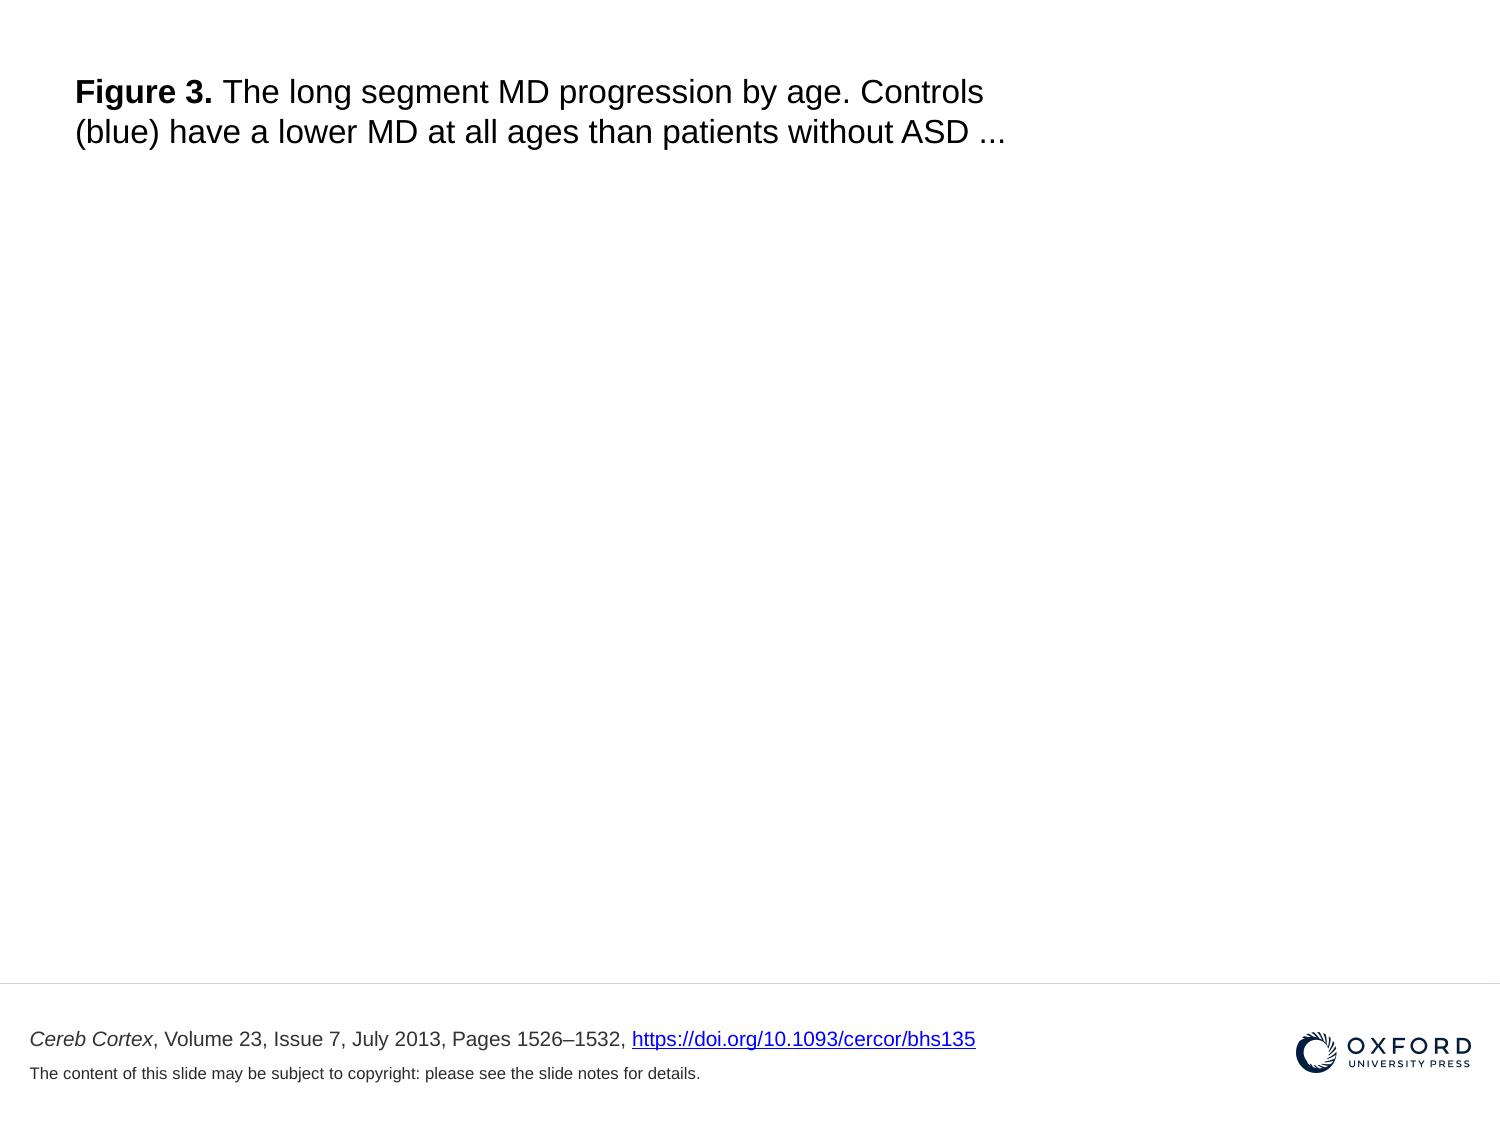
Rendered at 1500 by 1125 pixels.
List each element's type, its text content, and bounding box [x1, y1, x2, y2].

footer Cereb Cortex, Volume 23, Issue 7, July 2013, Pages 1526–1532, https://doi.org/10.1093/cercor/bhs135 The content of this slide may be subject to copyright: please see the slide notes for details. [0, 983, 1260, 1125]
picture [1296, 1032, 1471, 1073]
title Figure 3. The long segment MD progression by age. Controls (blue) have a lower MD at all ages than patients without ASD ... [75, 69, 1078, 171]
